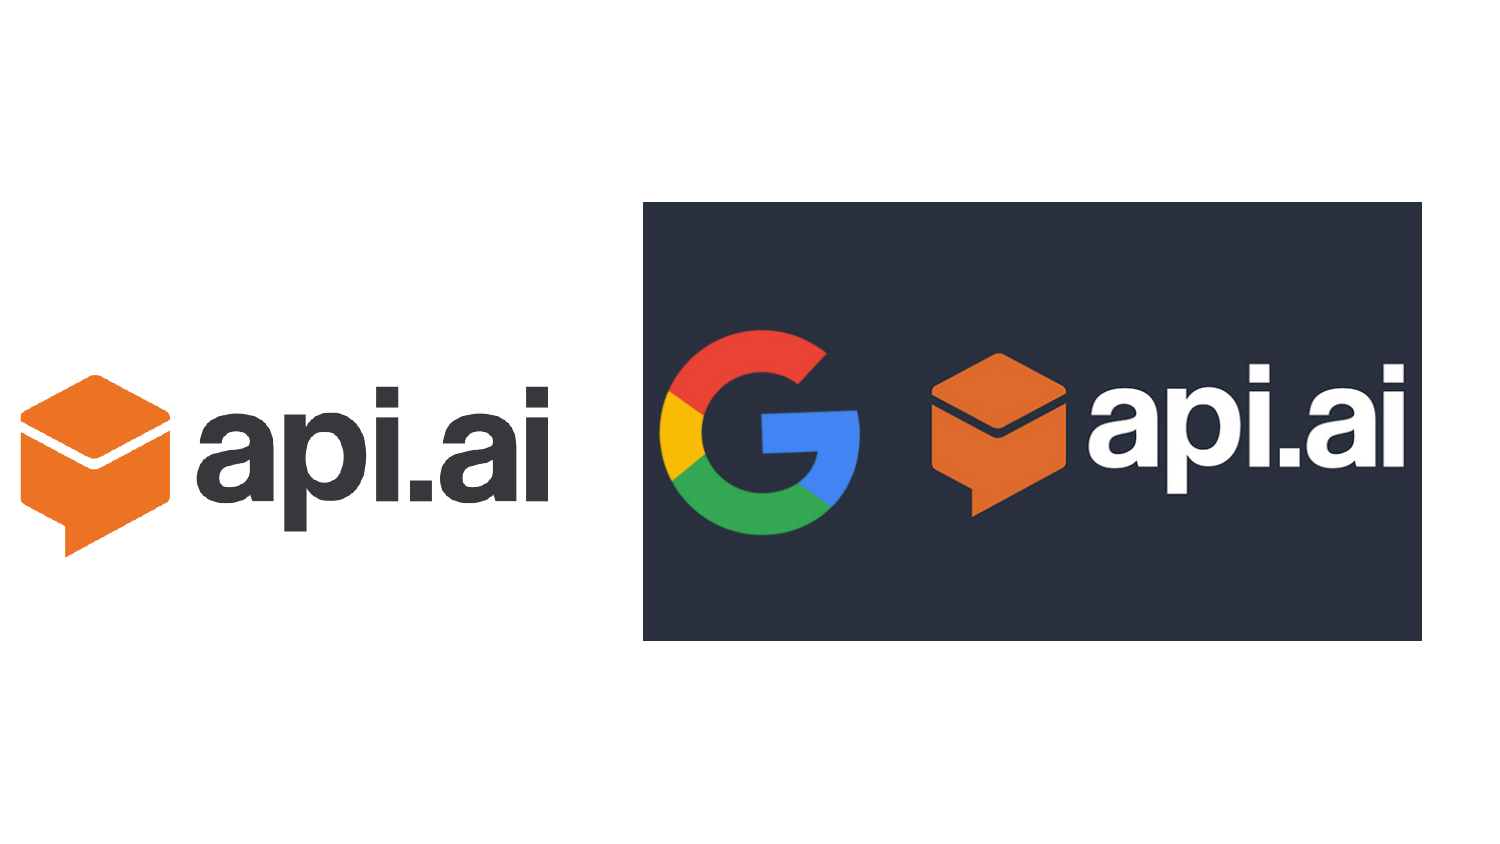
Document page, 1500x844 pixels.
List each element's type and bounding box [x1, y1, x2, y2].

picture [14, 197, 554, 737]
picture [643, 202, 1423, 641]
